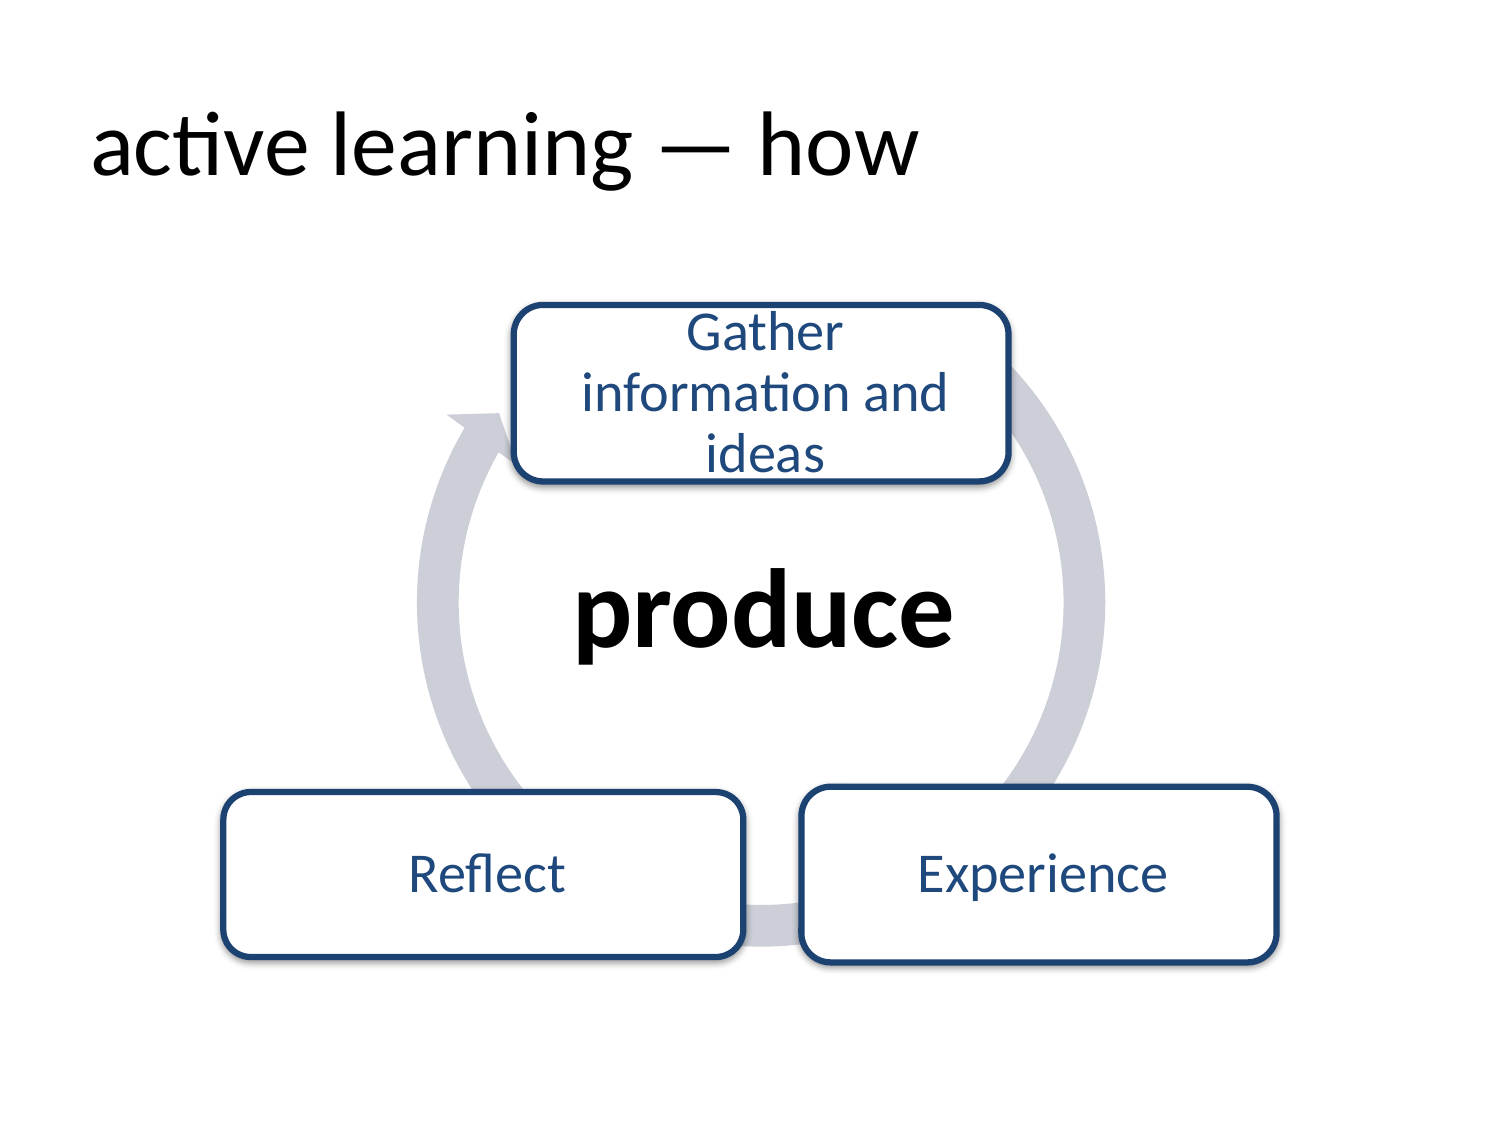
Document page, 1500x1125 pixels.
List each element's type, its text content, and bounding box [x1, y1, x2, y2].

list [74, 262, 1426, 1006]
title active learning — how [75, 45, 1425, 233]
